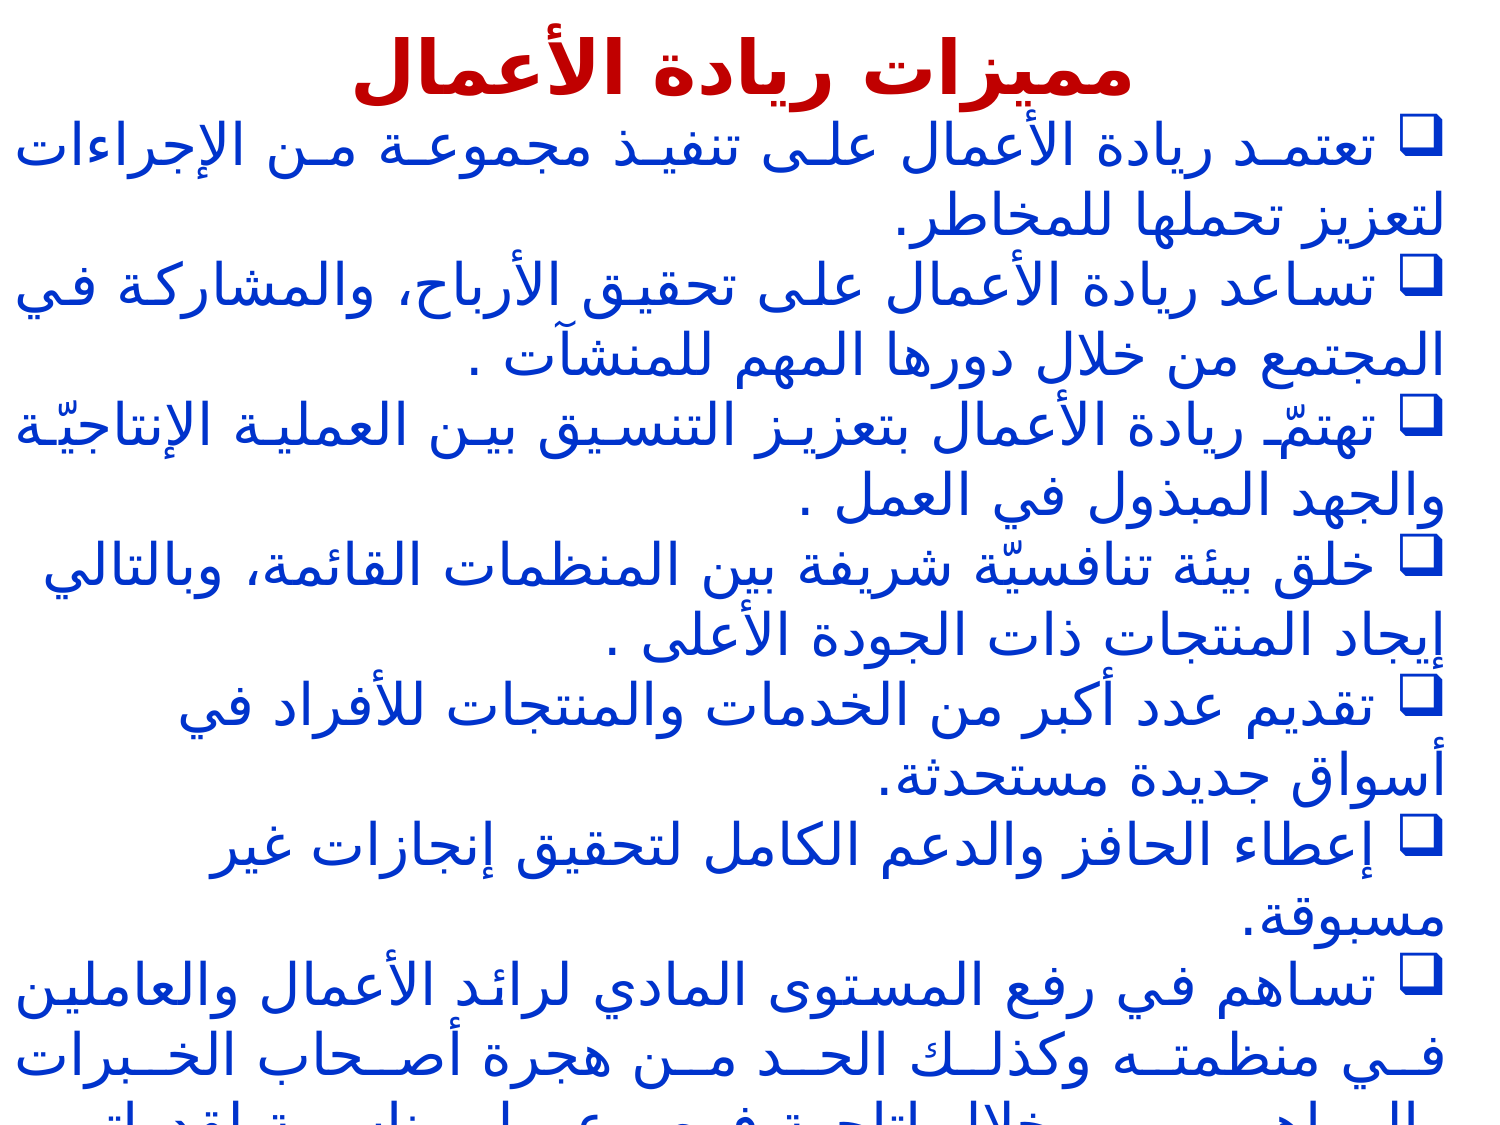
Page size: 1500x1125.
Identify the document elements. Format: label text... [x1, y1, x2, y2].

text_box مميزات ريادة الأعمال [74, 12, 1413, 118]
text_box تعتمد ريادة الأعمال على تنفيذ مجموعة من الإجراءات لتعزيز تحملها للمخاطر. تساعد ريادة الأعمال على تحقيق الأرباح، والمشاركة في المجتمع من خلال دورها المهم للمنشآت . تهتمّ ريادة الأعمال بتعزيز التنسيق بين العملية الإنتاجيّة والجهد المبذول في العمل . خلق بيئة تنافسيّة شريفة بين المنظمات القائمة، وبالتالي إيجاد المنتجات ذات الجودة الأعلى . تقديم عدد أكبر من الخدمات والمنتجات للأفراد في أسواق جديدة مستحدثة. إعطاء الحافز والدعم الكامل لتحقيق إنجازات غير مسبوقة. تساهم في رفع المستوى المادي لرائد الأعمال والعاملين في منظمته وكذلك الحد من هجرة أصحاب الخبرات والمواهب من خلال إتاحة فرص عمل مناسبة لقدراتهم ومؤهلاتهم ، وتنمية الاقتصاد الوطنيّ. [0, 99, 1463, 1125]
